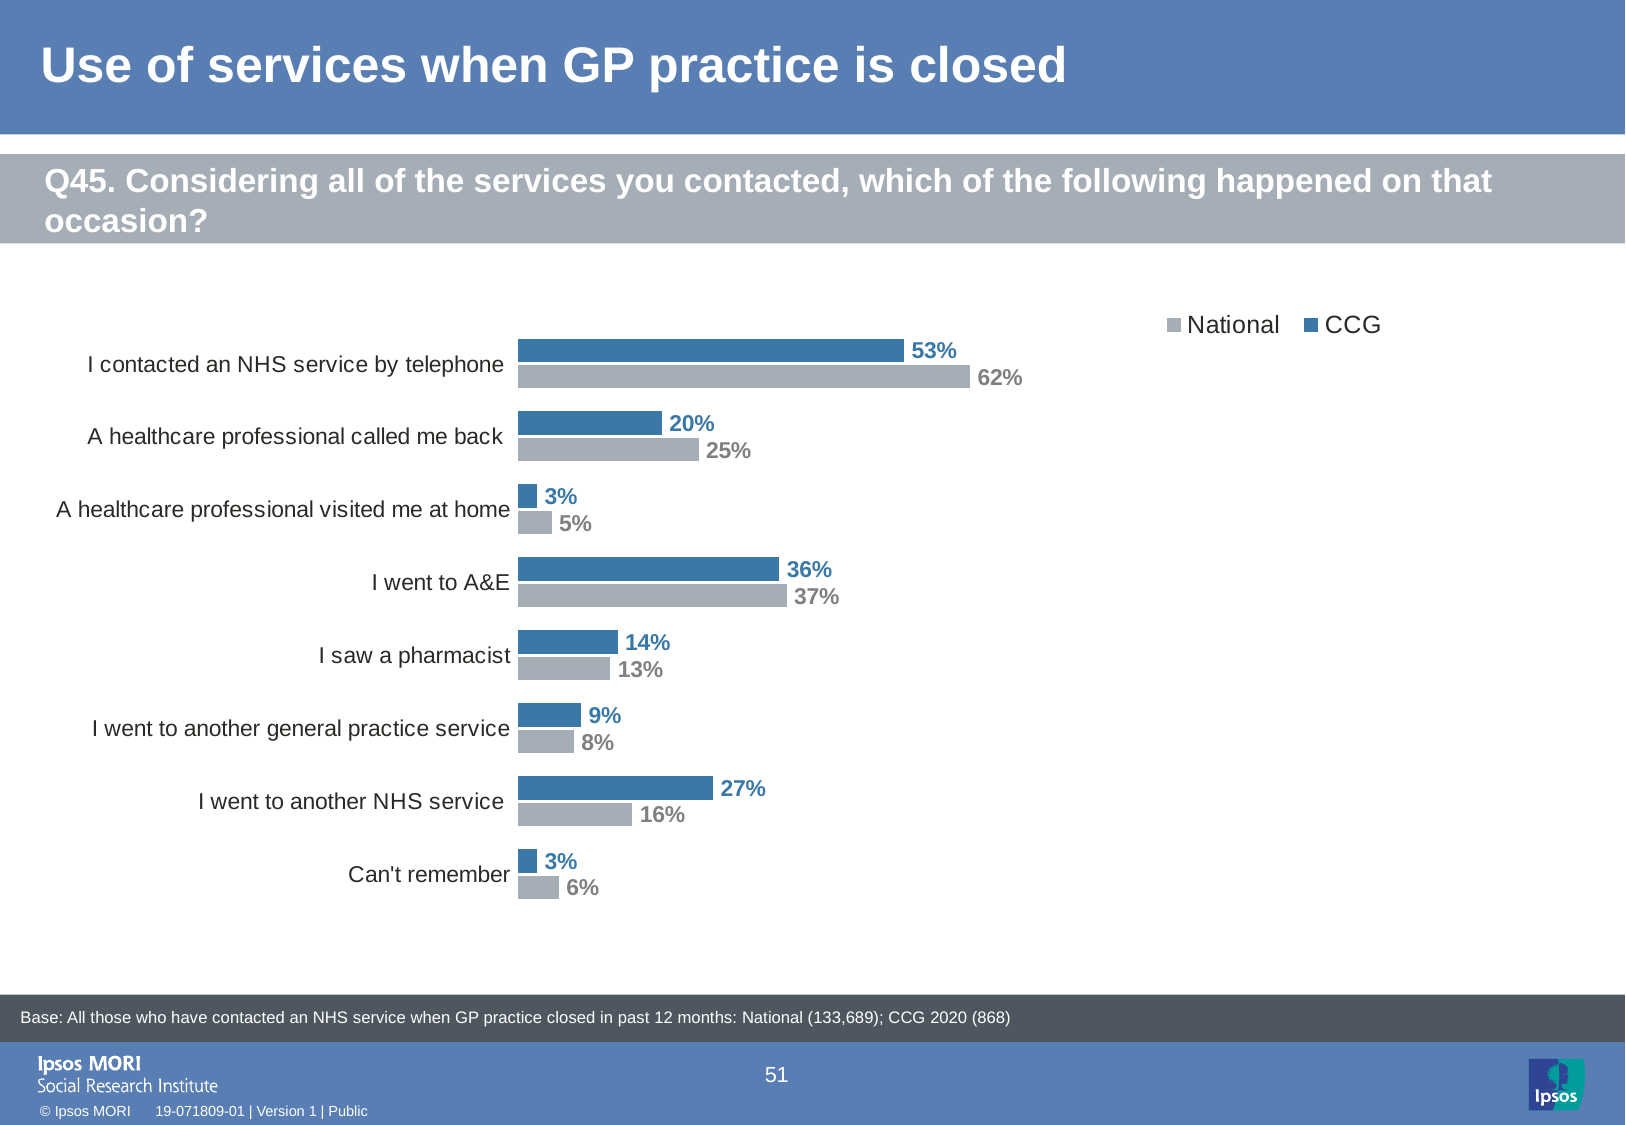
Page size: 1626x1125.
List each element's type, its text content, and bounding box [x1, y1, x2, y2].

list Base: All those who have contacted an NHS service when GP practice closed in past 12 months: National (133,689); CCG 2020 (868) [20, 998, 1167, 1035]
chart [8, 271, 1625, 982]
title Use of services when GP practice is closed [40, 0, 1364, 126]
text_box Q45. Considering all of the services you contacted, which of the following happened on that occasion? [0, 154, 1625, 244]
